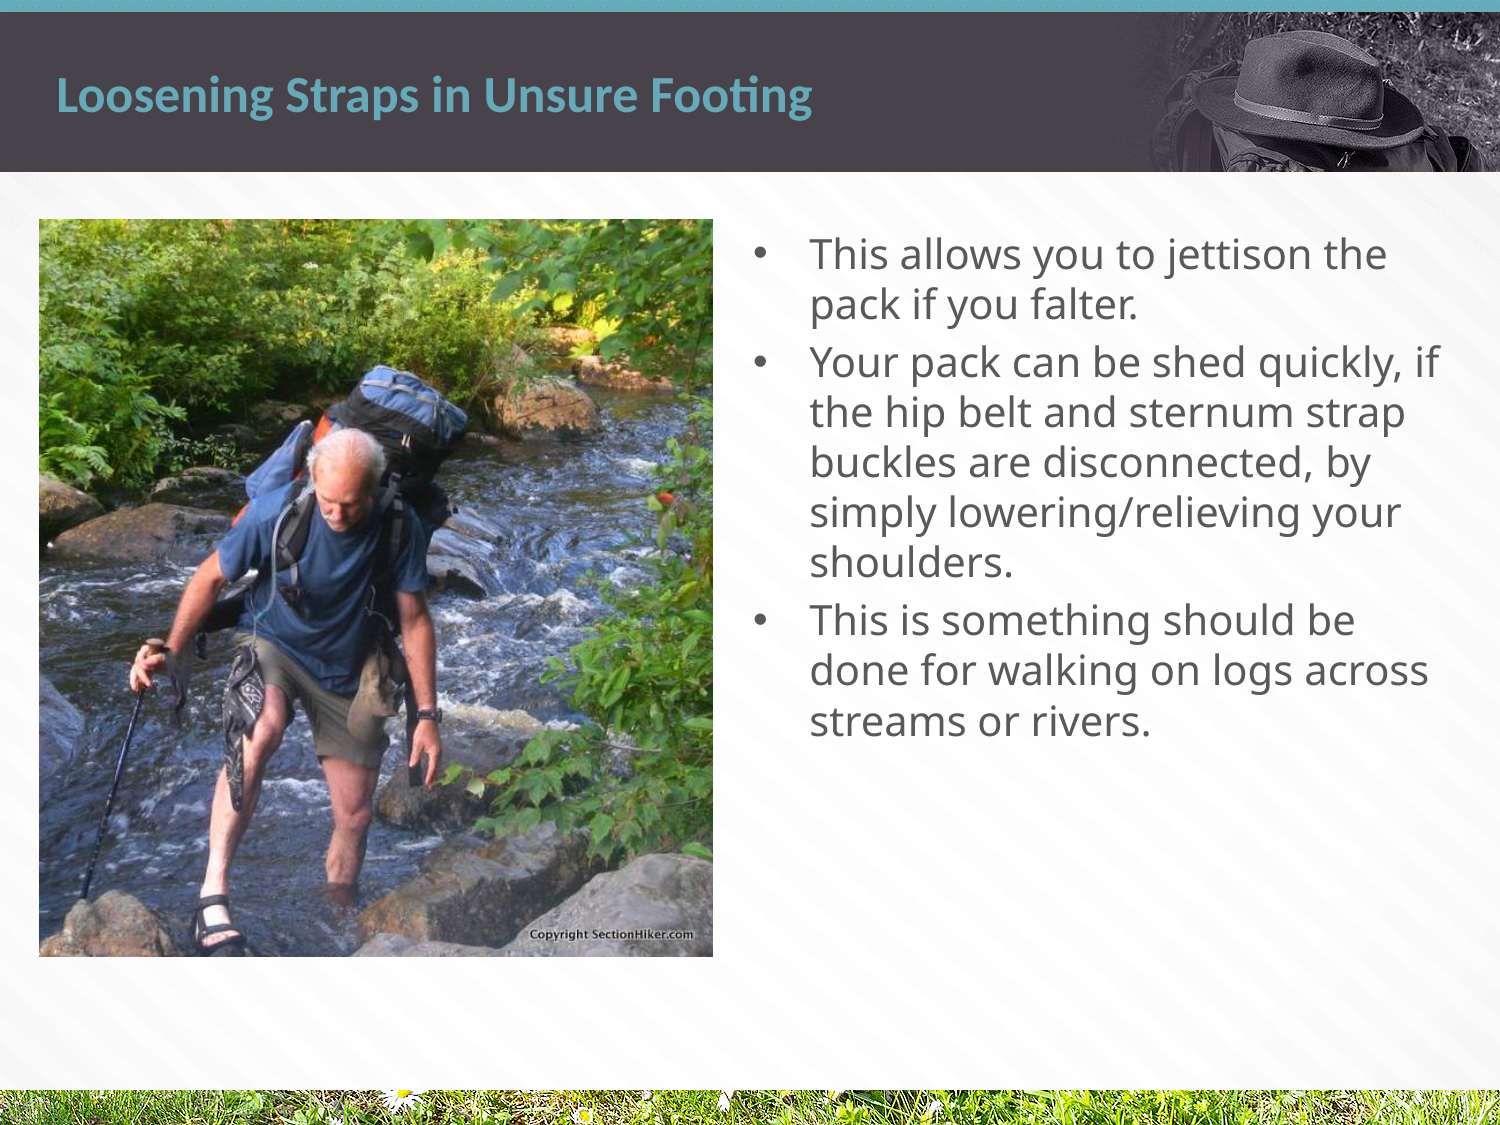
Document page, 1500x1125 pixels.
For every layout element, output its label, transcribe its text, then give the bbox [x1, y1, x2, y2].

title Loosening Straps in Unsure Footing [41, 25, 1424, 157]
list This allows you to jettison the pack if you falter. Your pack can be shed quickly, if the hip belt and sternum strap buckles are disconnected, by simply lowering/relieving your shoulders. This is something should be done for walking on logs across streams or rivers. [738, 219, 1459, 998]
picture [0, 0, 1500, 1125]
